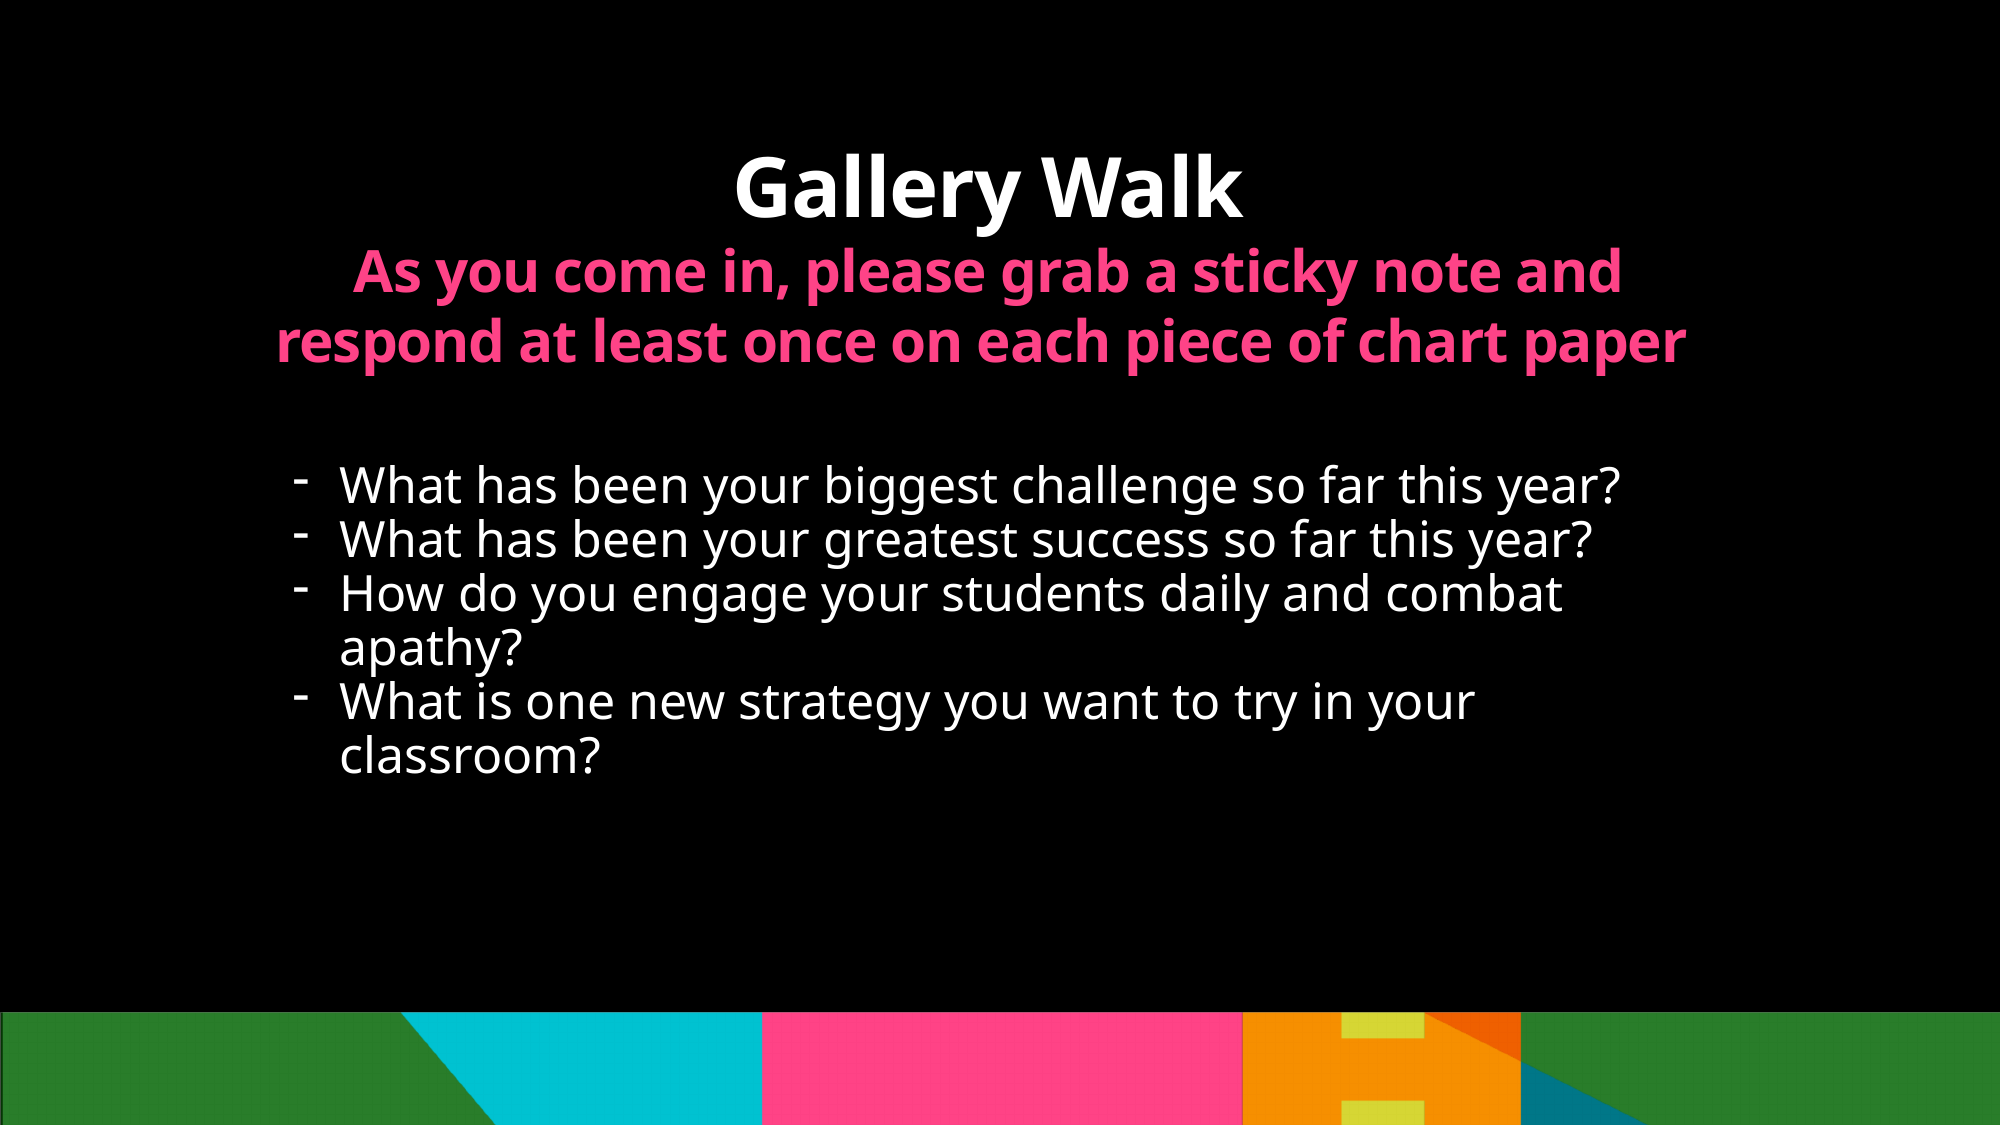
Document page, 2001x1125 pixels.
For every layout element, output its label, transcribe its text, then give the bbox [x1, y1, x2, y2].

list What has been your biggest challenge so far this year? What has been your greatest success so far this year? How do you engage your students daily and combat apathy? What is one new strategy you want to try in your classroom? [292, 460, 1739, 713]
title Gallery Walk As you come in, please grab a sticky note and respond at least once on each piece of chart paper [238, 132, 1739, 375]
picture [2, 1013, 2000, 1125]
